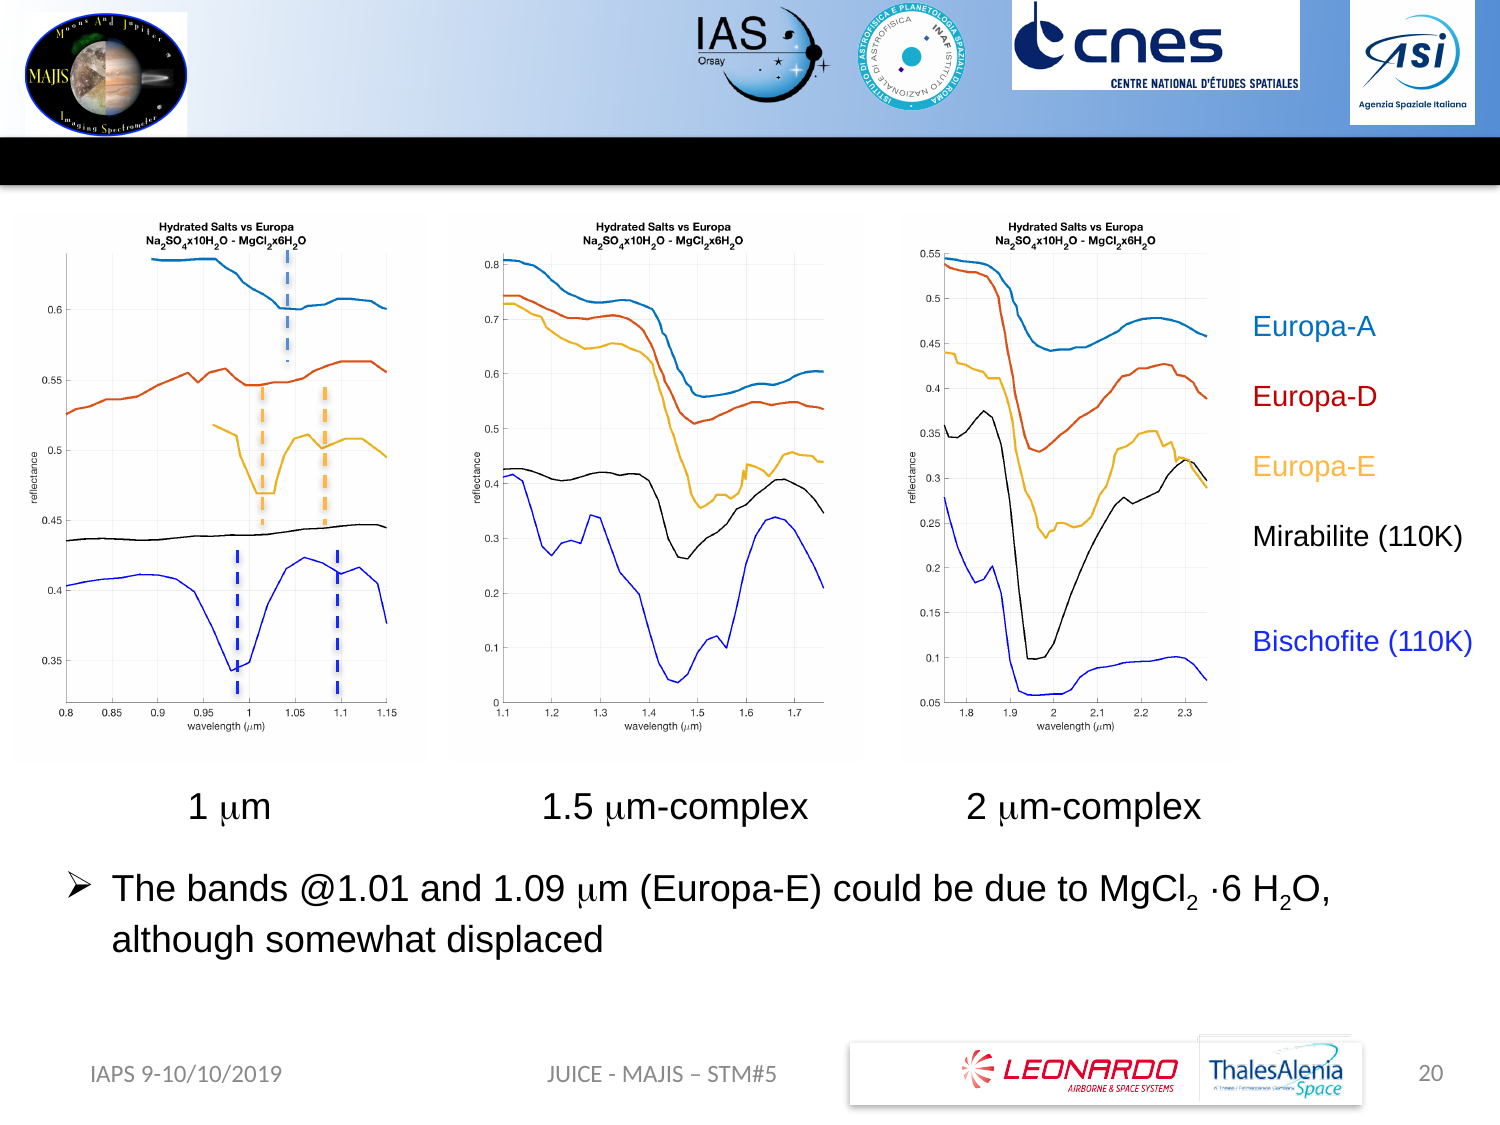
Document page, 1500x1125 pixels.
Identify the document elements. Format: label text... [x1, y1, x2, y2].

picture [687, 0, 988, 133]
slide_number 20 [1371, 1041, 1459, 1101]
text_box 1 mm [172, 774, 287, 835]
picture [962, 1050, 1178, 1092]
text_box The bands @1.01 and 1.09 mm (Europa-E) could be due to MgCl2 ·6 H2O, although somewhat displaced [49, 856, 1469, 968]
picture [448, 212, 863, 763]
footer JUICE - MAJIS – STM#5 [425, 1042, 900, 1103]
picture [1196, 1033, 1352, 1101]
picture [1350, 0, 1475, 125]
text_box Europa-A Europa-D Europa-E Mirabilite (110K) Bischofite (110K) [1243, 299, 1489, 665]
text_box 2 mm-complex [951, 774, 1217, 835]
picture [1012, 0, 1300, 90]
text_box 1.5 mm-complex [526, 774, 824, 835]
picture [12, 212, 427, 763]
picture [899, 212, 1239, 763]
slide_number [75, 1042, 425, 1103]
